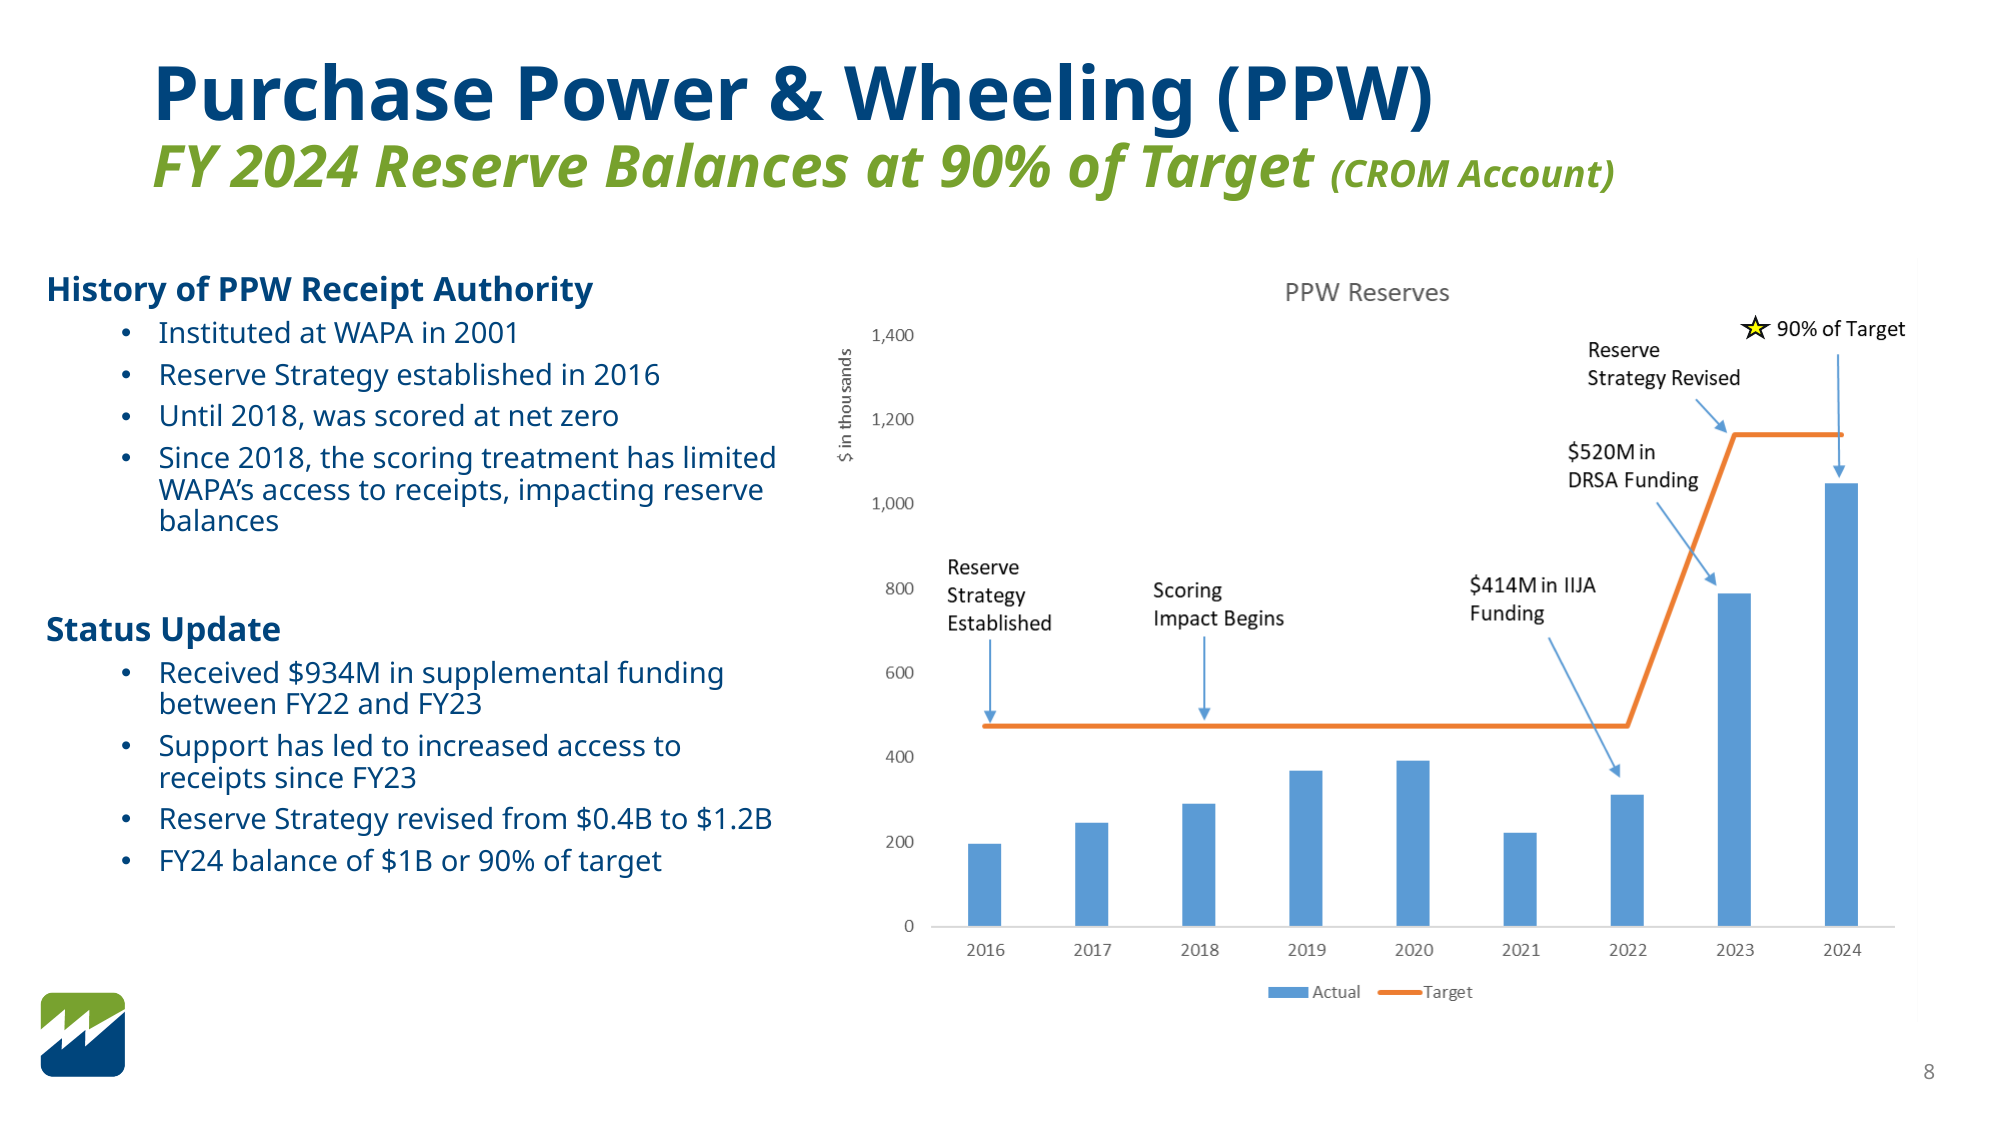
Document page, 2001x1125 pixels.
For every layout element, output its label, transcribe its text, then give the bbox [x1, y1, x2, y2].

picture [39, 1070, 126, 1078]
list History of PPW Receipt Authority Instituted at WAPA in 2001 Reserve Strategy established in 2016 Until 2018, was scored at net zero Since 2018, the scoring treatment has limited WAPA’s access to receipts, impacting reserve balances Status Update Received $934M in supplemental funding between FY22 and FY23 Support has led to increased access to receipts since FY23 Reserve Strategy revised from $0.4B to $1.2B FY24 balance of $1B or 90% of target [31, 260, 802, 1070]
slide_number 8 [1862, 1042, 1950, 1103]
title Purchase Power & Wheeling (PPW) FY 2024 Reserve Balances at 90% of Target (CROM Account) [137, 19, 1863, 237]
picture [816, 258, 1929, 1022]
